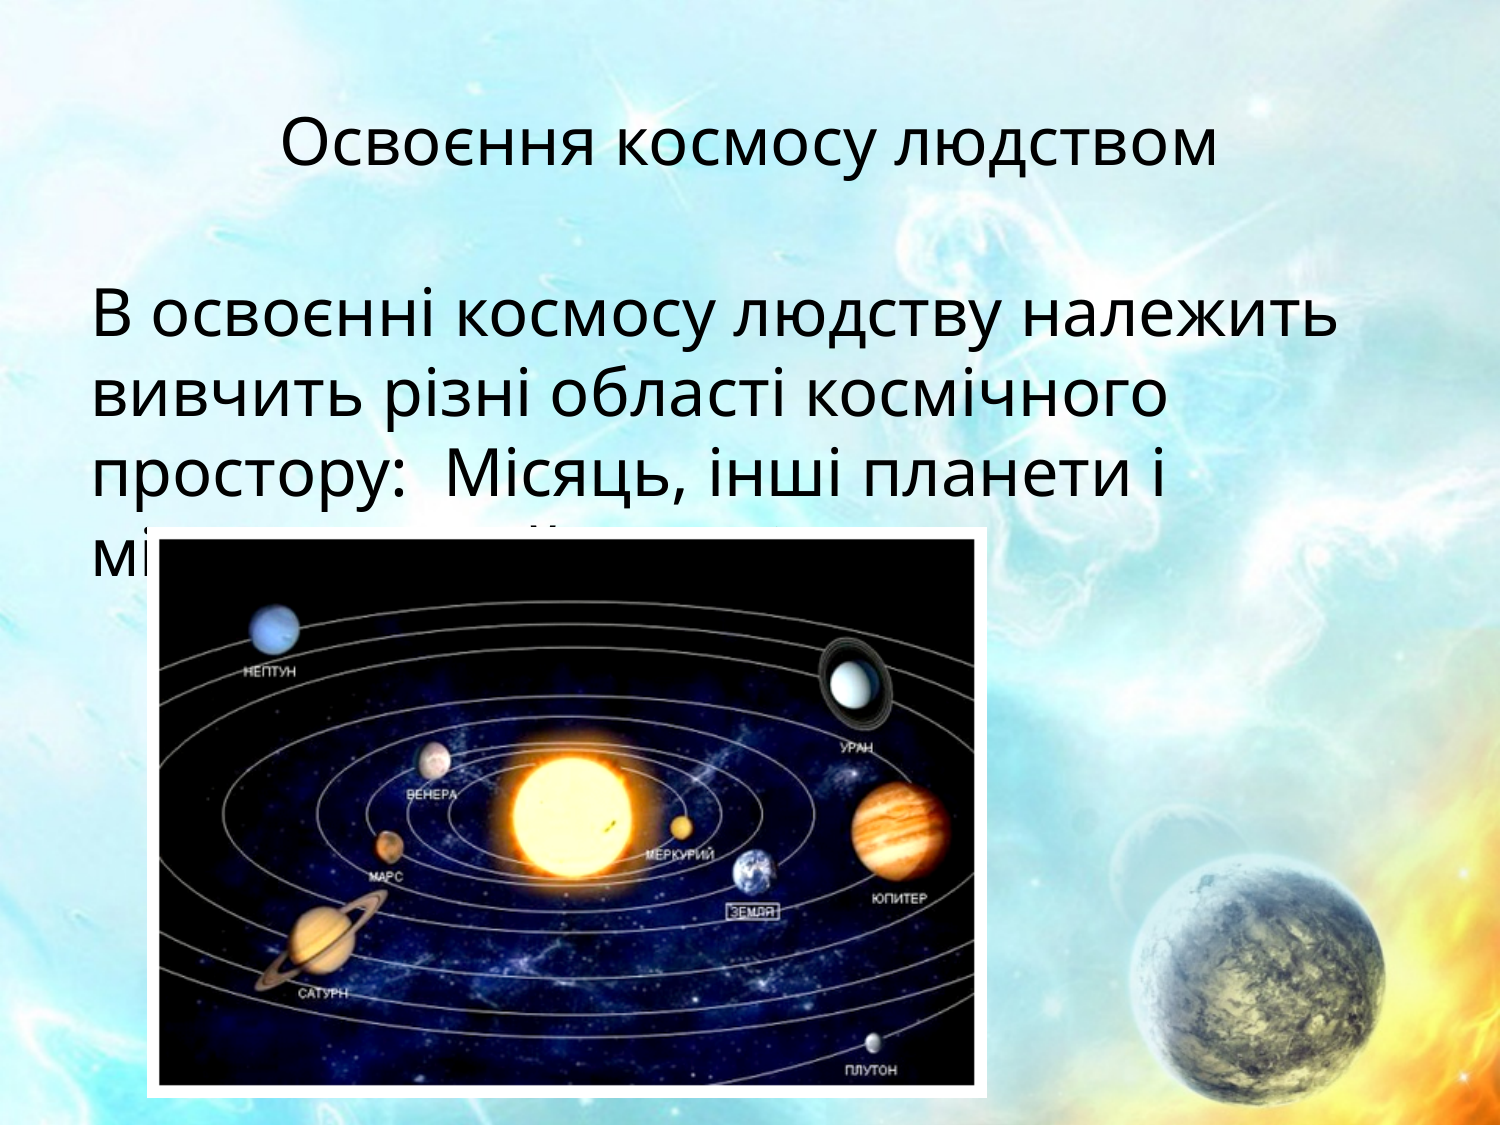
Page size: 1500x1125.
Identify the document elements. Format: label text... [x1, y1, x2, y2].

picture [0, 0, 1500, 1125]
list В освоєнні космосу людству належить вивчить різні області космічного простору: Місяць, інші планети і міжпланетний простір. [75, 262, 1425, 1071]
title Освоєння космосу людством [75, 45, 1425, 233]
